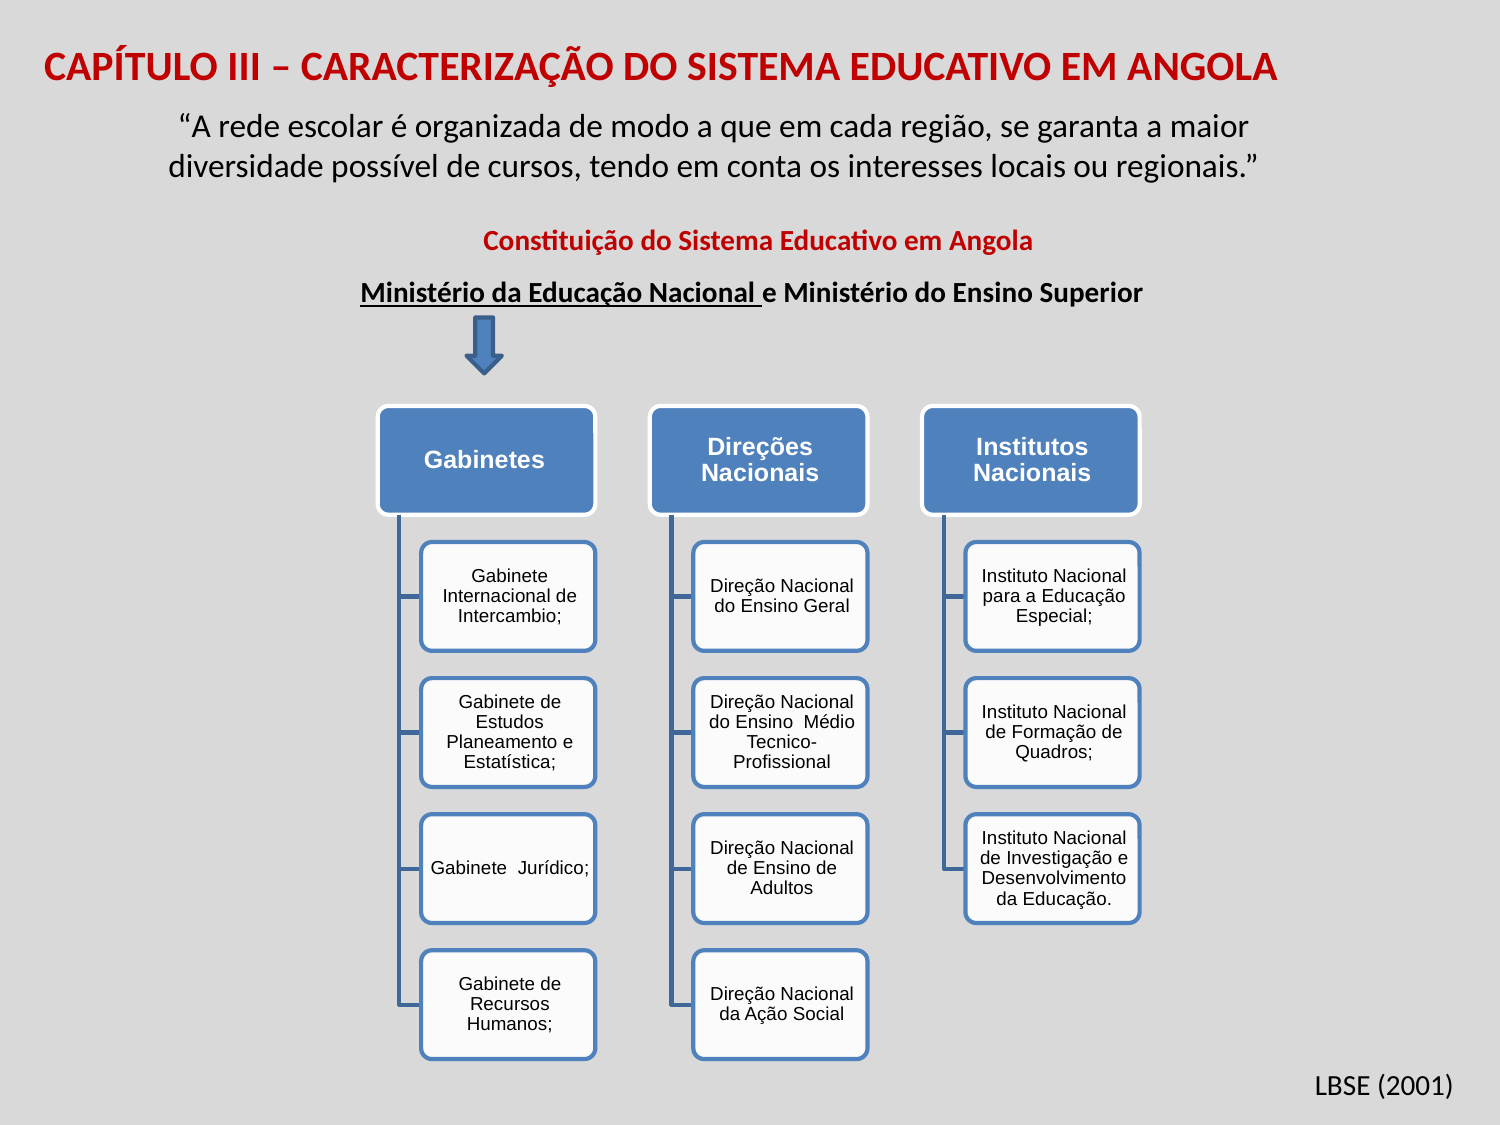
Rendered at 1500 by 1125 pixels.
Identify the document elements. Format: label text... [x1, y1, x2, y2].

text_box Constituição do Sistema Educativo em Angola Ministério da Educação Nacional e Ministério do Ensino Superior [129, 196, 1388, 316]
text_box [464, 315, 504, 376]
text_box LBSE (2001) [1300, 1059, 1476, 1109]
text_box CAPÍTULO III – Caracterização do Sistema Educativo em Angola [29, 30, 1459, 96]
text_box “A rede escolar é organizada de modo a que em cada região, se garanta a maior diversidade possível de cursos, tendo em conta os interesses locais ou regionais.” [129, 97, 1299, 196]
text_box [167, 405, 1350, 1060]
